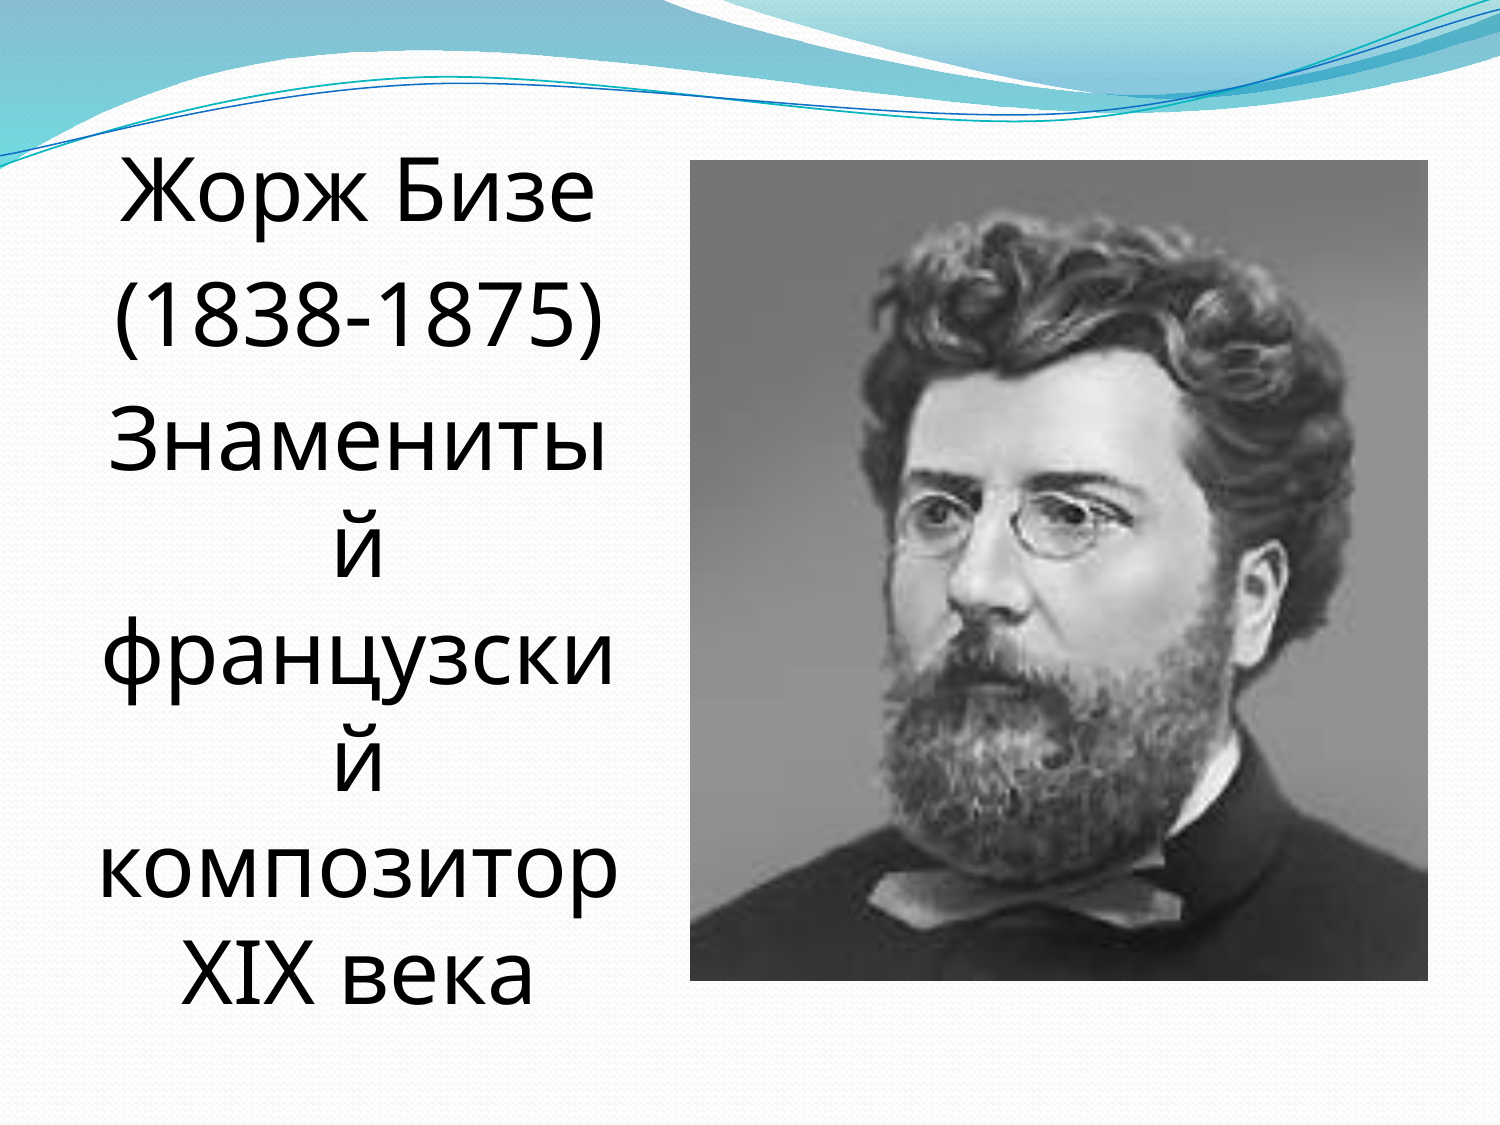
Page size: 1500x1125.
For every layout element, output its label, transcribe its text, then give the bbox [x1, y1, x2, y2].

list Жорж Бизе (1838-1875) Знаменитый французский композитор XIX века [75, 125, 644, 1038]
picture [690, 160, 1428, 981]
